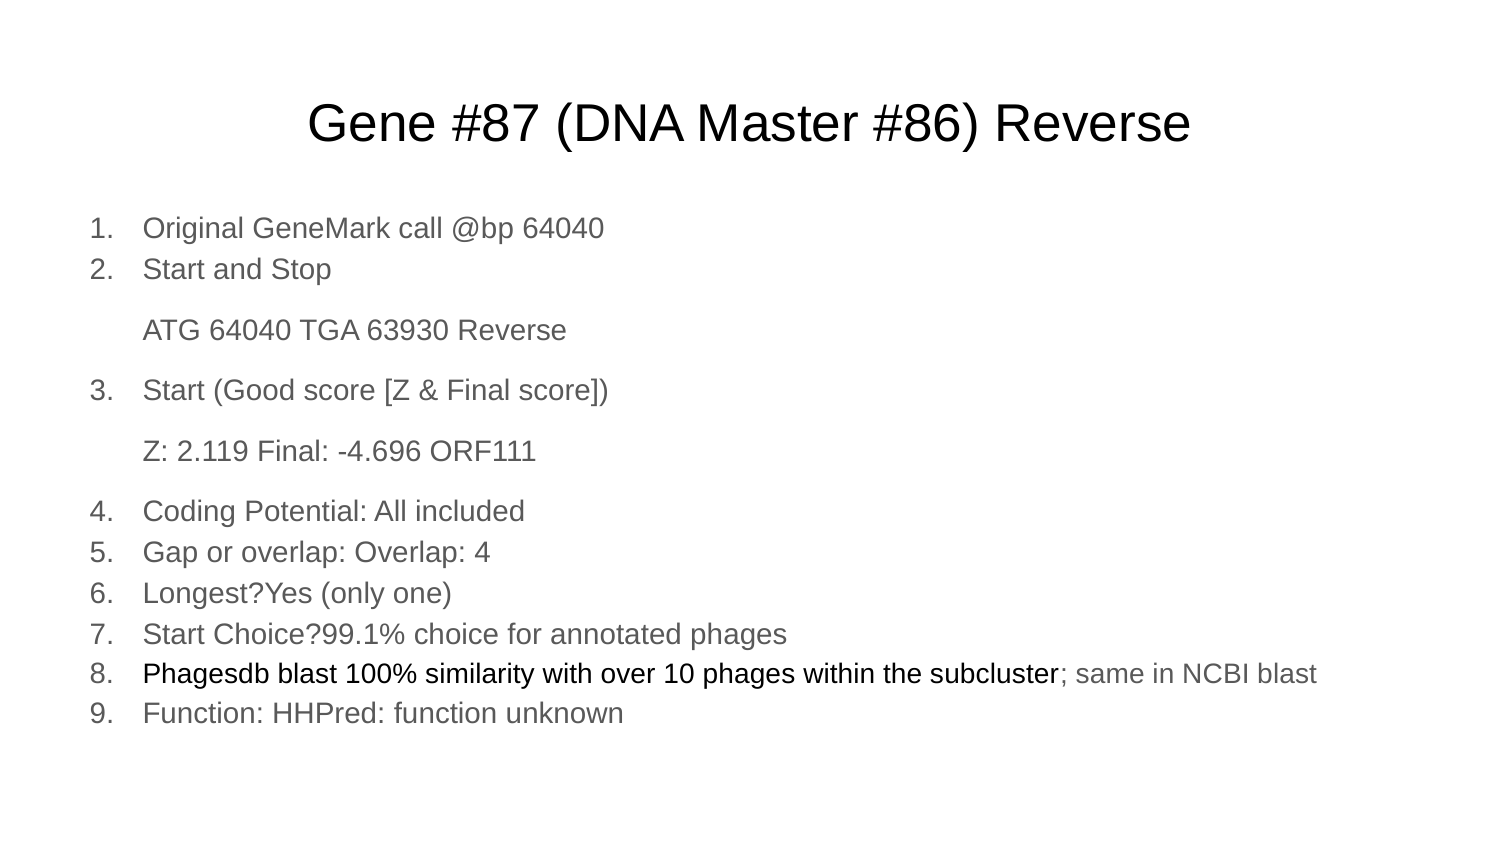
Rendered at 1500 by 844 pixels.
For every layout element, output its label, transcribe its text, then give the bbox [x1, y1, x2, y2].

list Original GeneMark call @bp 64040 Start and Stop ATG 64040 TGA 63930 Reverse Start (Good score [Z & Final score]) Z: 2.119 Final: -4.696 ORF111 Coding Potential: All included Gap or overlap: Overlap: 4 Longest?Yes (only one) Start Choice?99.1% choice for annotated phages Phagesdb blast 100% similarity with over 10 phages within the subcluster; same in NCBI blast Function: HHPred: function unknown [51, 189, 1449, 750]
title Gene #87 (DNA Master #86) Reverse [51, 72, 1449, 167]
